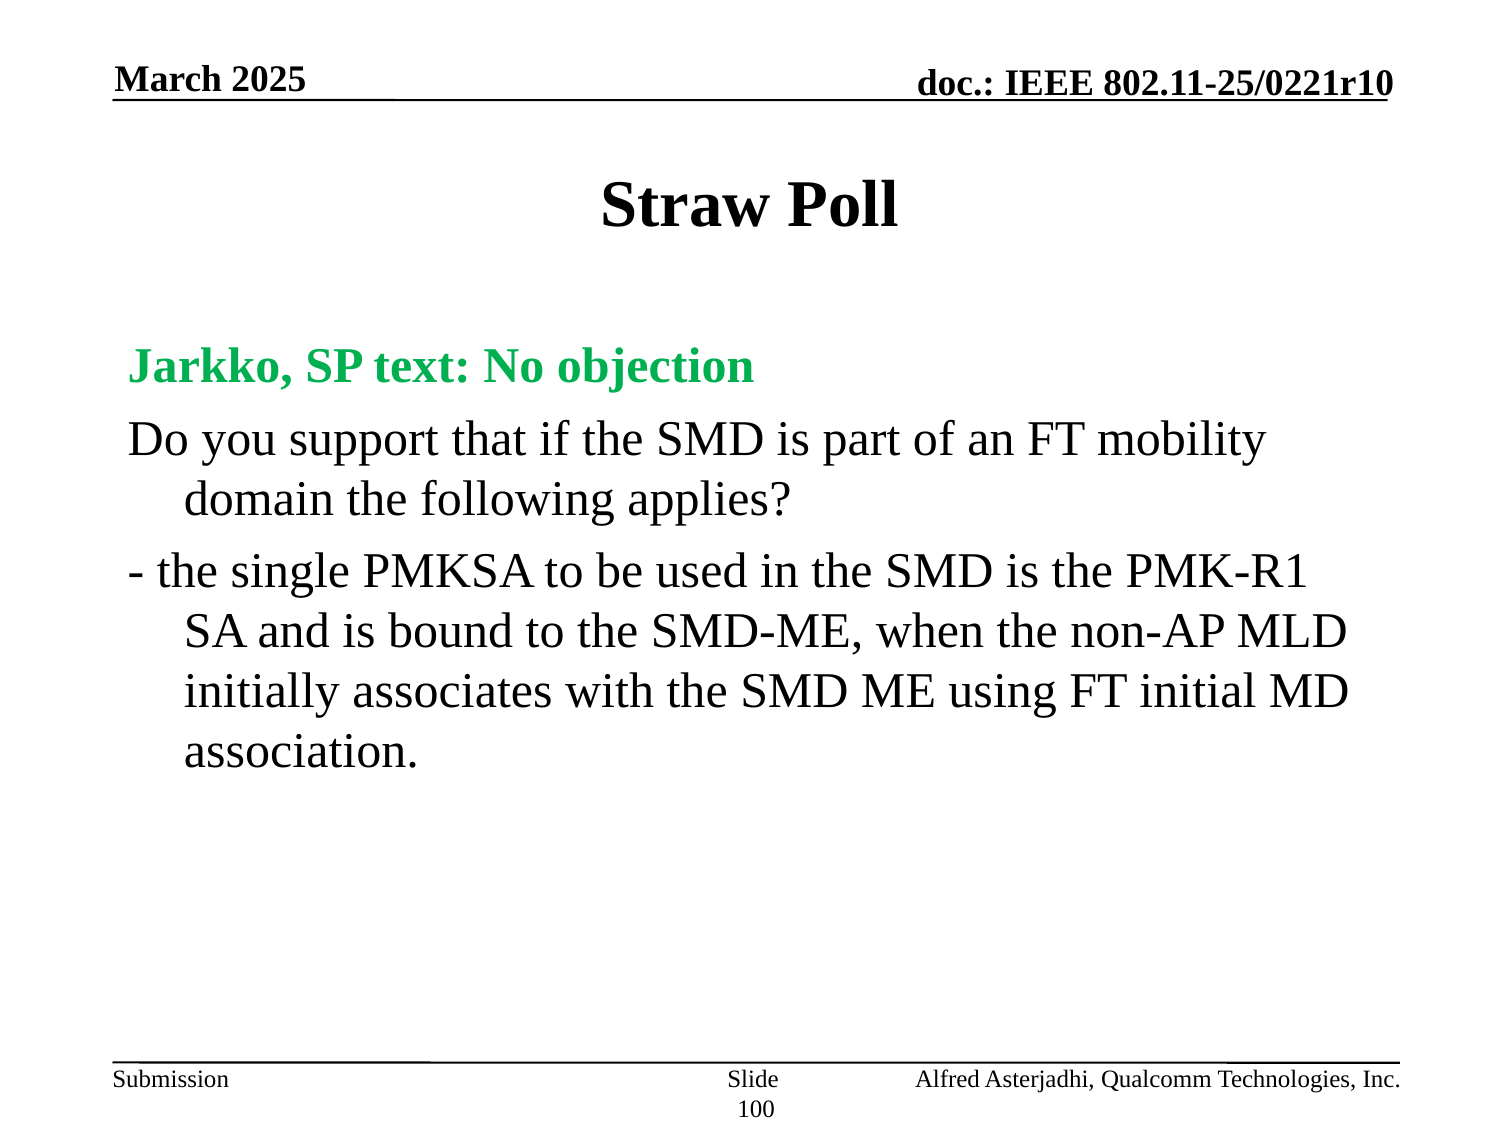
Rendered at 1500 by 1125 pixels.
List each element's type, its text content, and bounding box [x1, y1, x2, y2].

slide_number Slide 100 [712, 1061, 800, 1123]
title Straw Poll [112, 112, 1388, 288]
footer Alfred Asterjadhi, Qualcomm Technologies, Inc. [878, 1061, 1402, 1093]
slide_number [114, 54, 423, 100]
list Jarkko, SP text: No objection Do you support that if the SMD is part of an FT mobility domain the following applies? - the single PMKSA to be used in the SMD is the PMK-R1 SA and is bound to the SMD-ME, when the non-AP MLD initially associates with the SMD ME using FT initial MD association. [112, 324, 1388, 1000]
